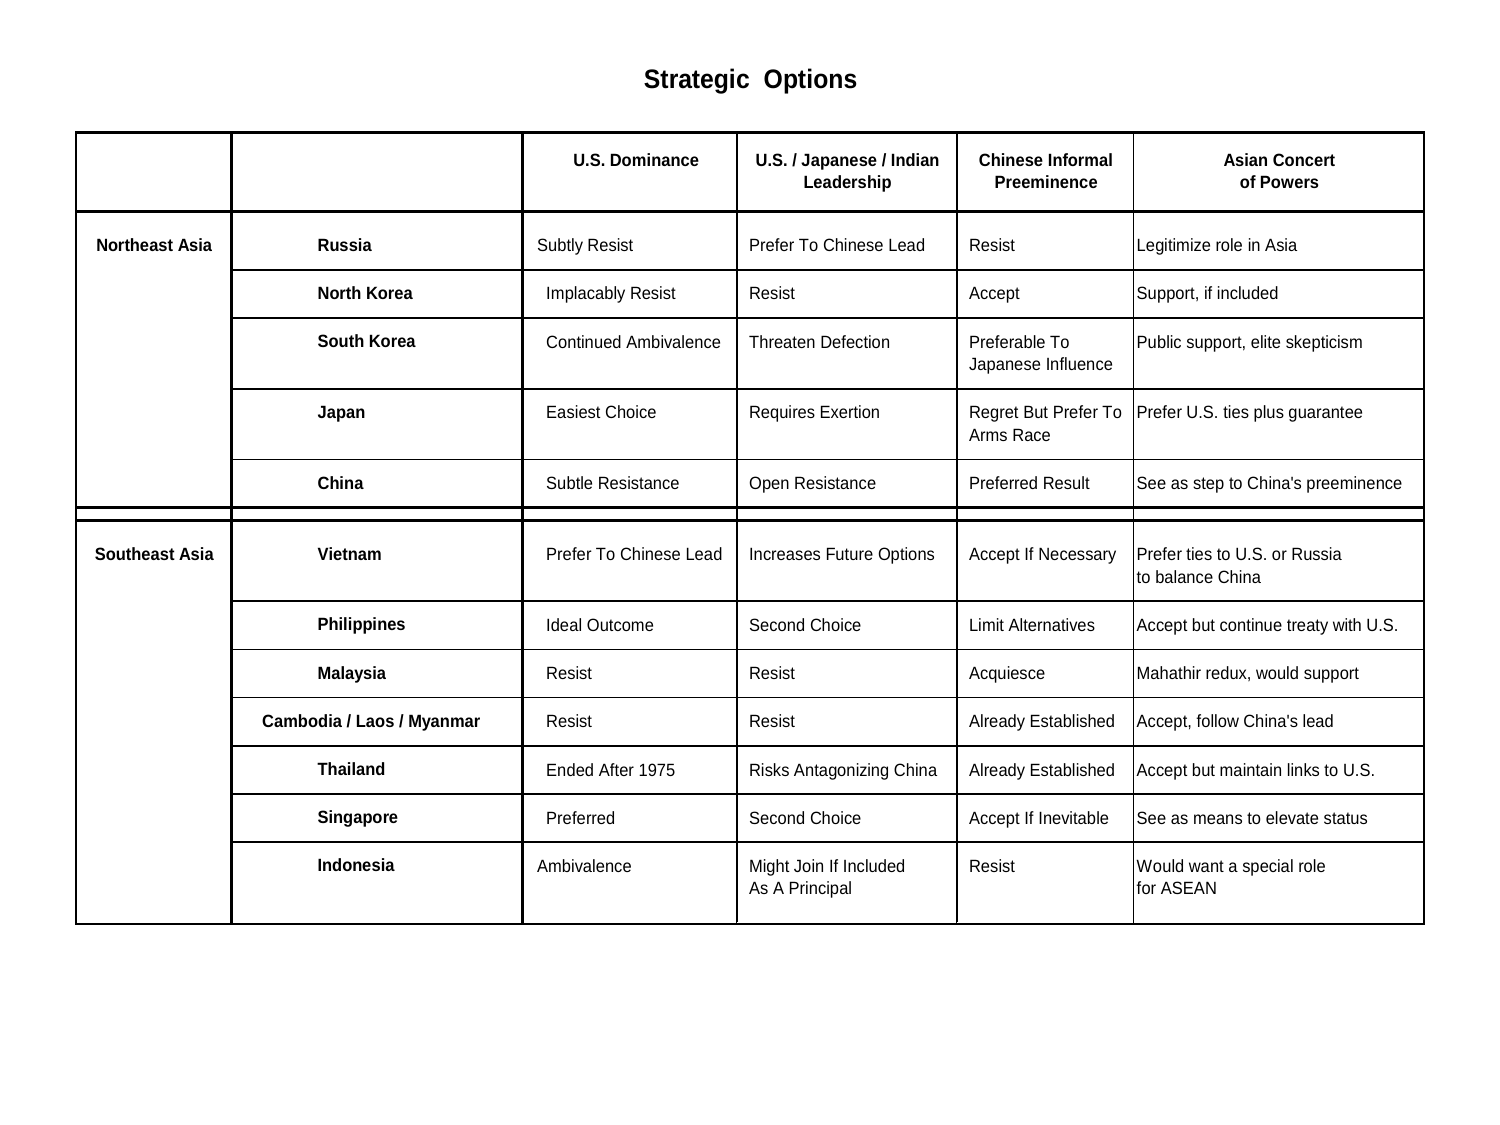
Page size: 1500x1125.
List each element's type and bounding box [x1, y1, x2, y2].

picture [74, 62, 1426, 938]
